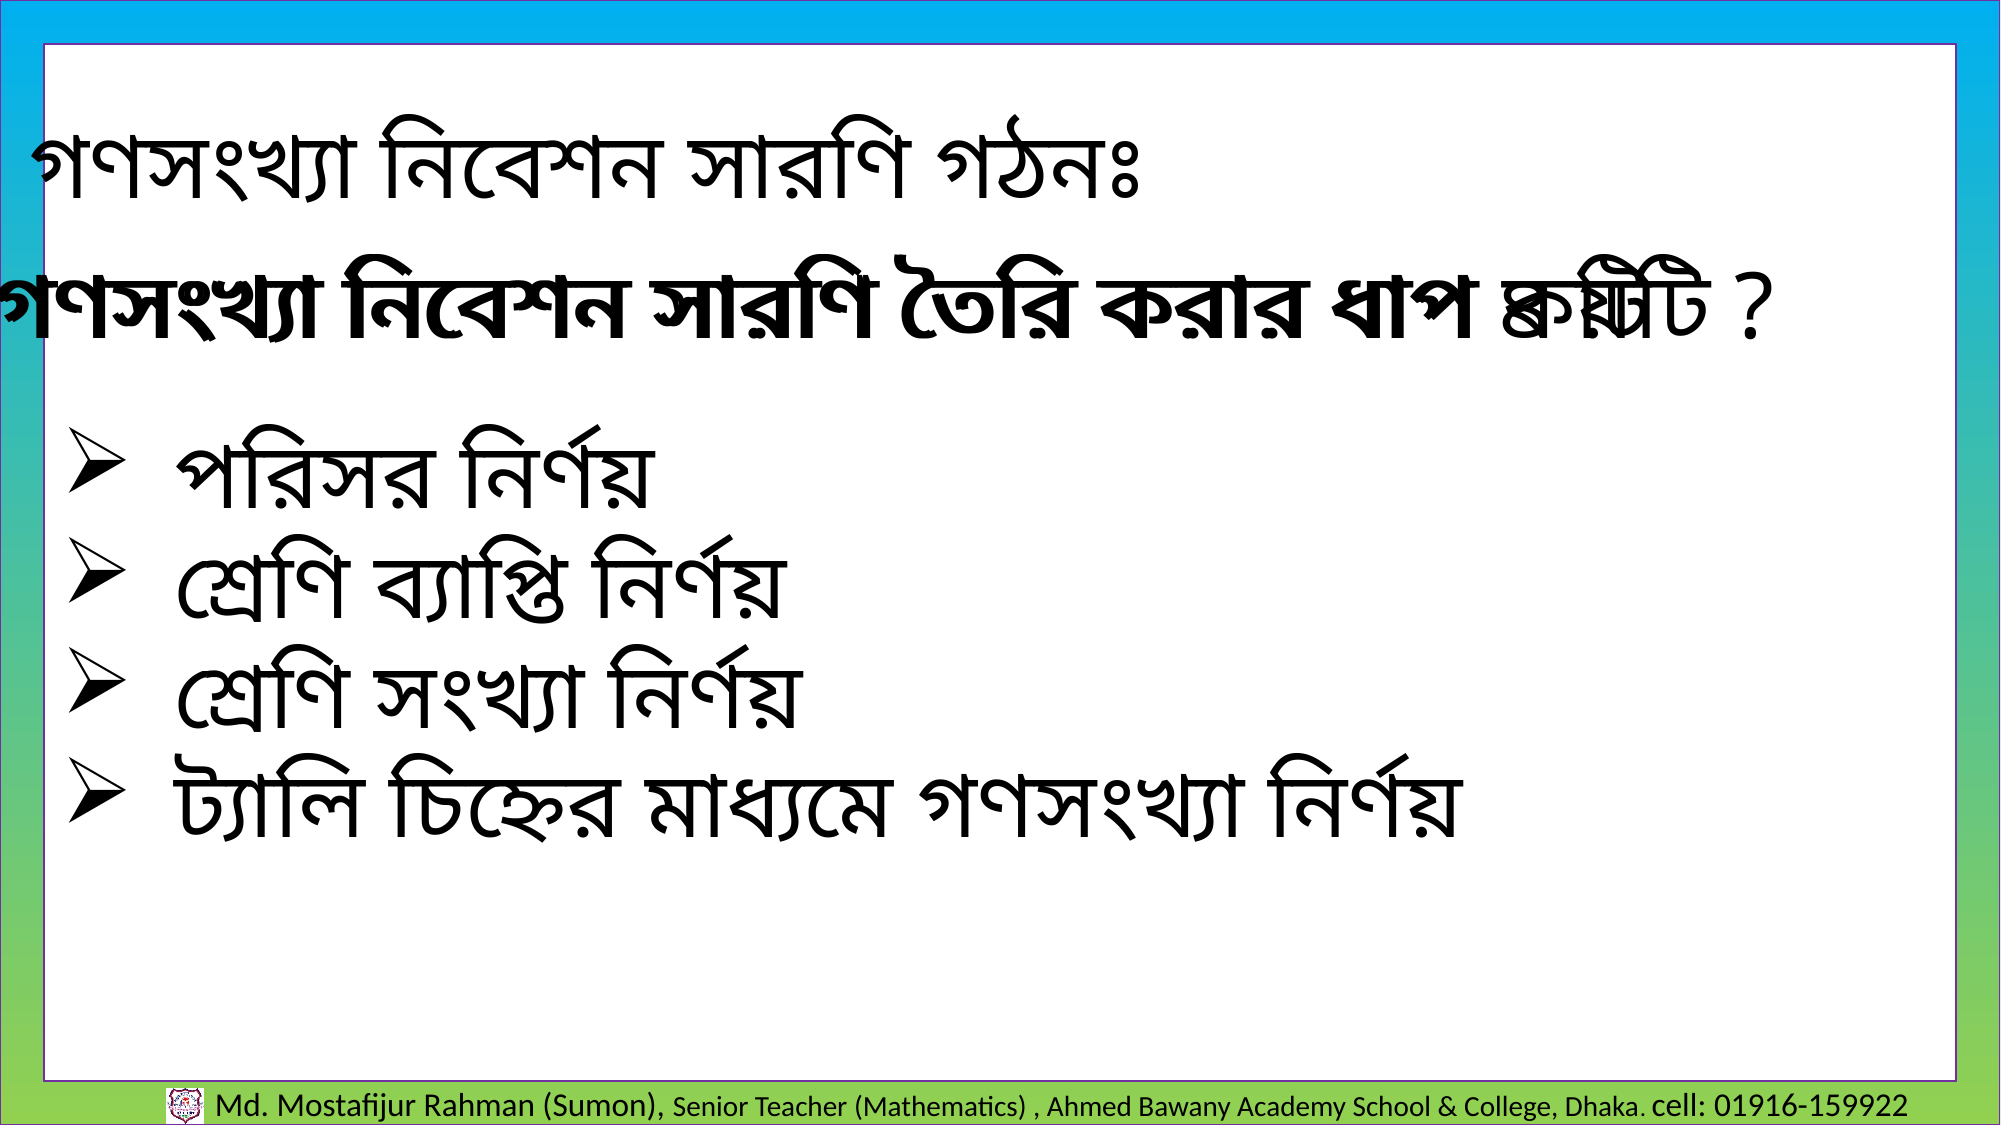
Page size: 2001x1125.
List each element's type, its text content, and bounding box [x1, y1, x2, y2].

text_box গণসংখ্যা নিবেশন সারণি তৈরি করার ধাপ কয়টি ? [1668, 239, 1813, 365]
text_box গণসংখ্যা নিবেশন সারণি তৈরি করার ধাপ ৪ টি [0, 239, 1668, 365]
picture [166, 1088, 204, 1124]
text_box গণসংখ্যা নিবেশন সারণি গঠনঃ [14, 99, 1161, 225]
text_box পরিসর নির্ণয় শ্রেণি ব্যাপ্তি নির্ণয় শ্রেণি সংখ্যা নির্ণয় ট্যালি চিহ্নের মাধ্যমে গণসংখ্যা নির্ণয় [47, 409, 1502, 864]
